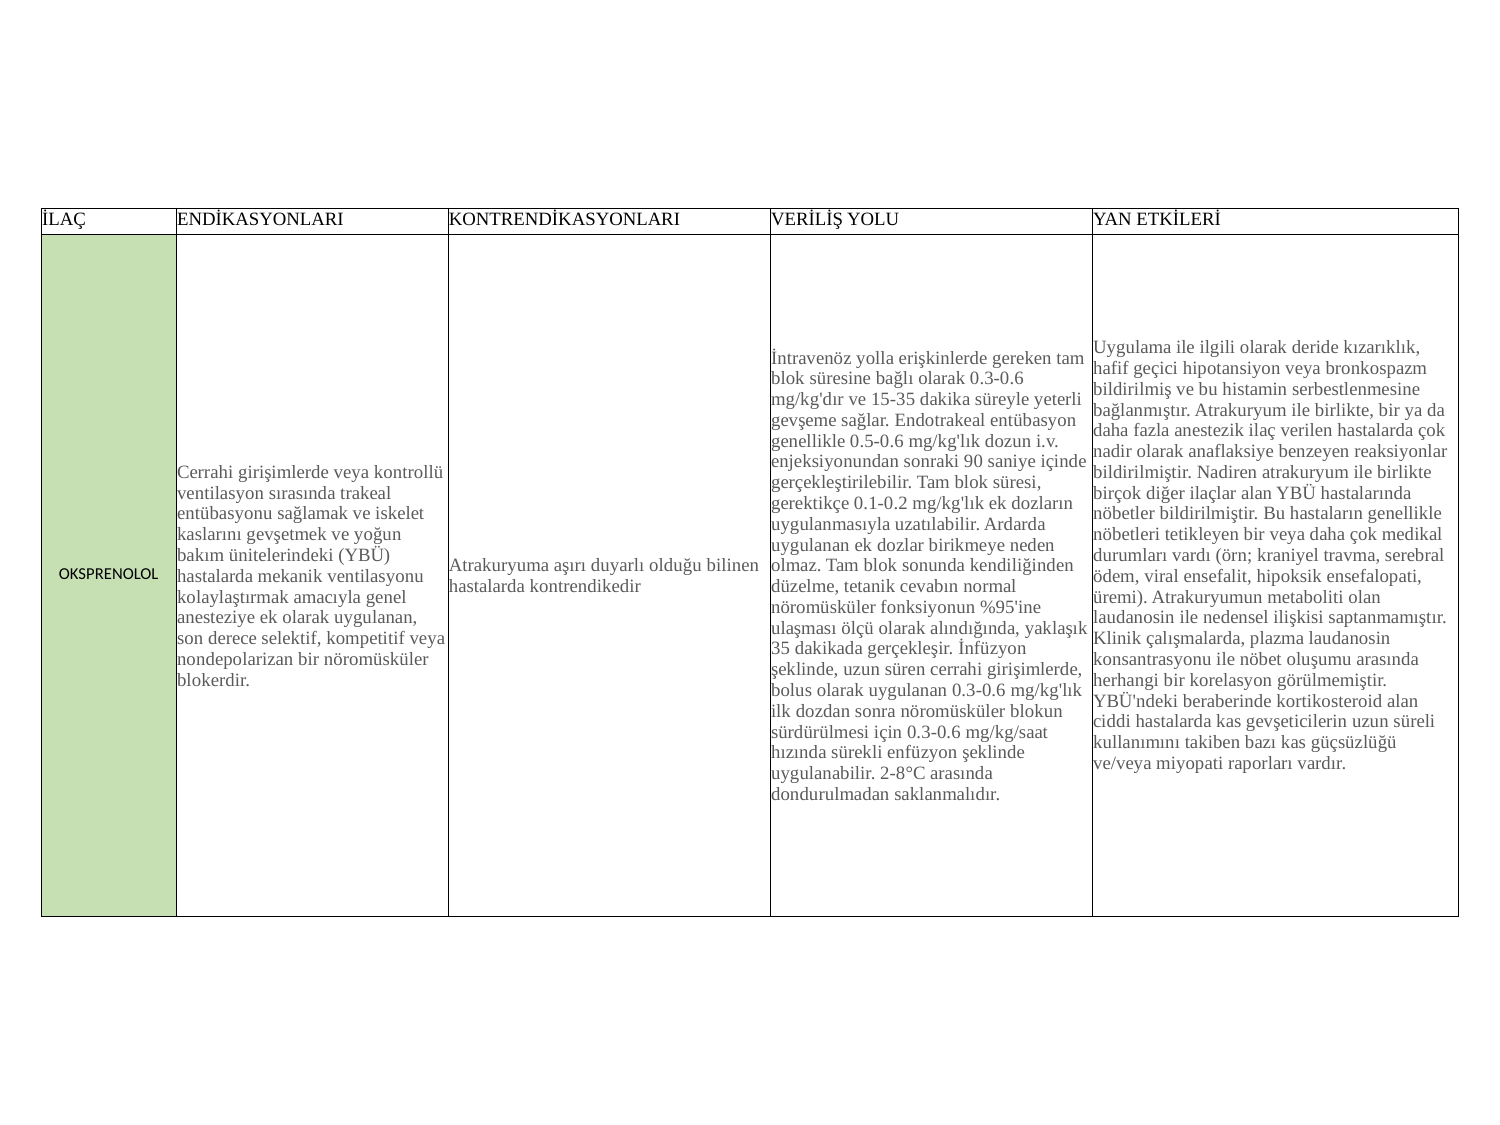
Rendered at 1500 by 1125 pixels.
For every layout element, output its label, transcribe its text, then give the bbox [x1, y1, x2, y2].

table_header ENDİKASYONLARI [177, 209, 448, 234]
table_cell OKSPRENOLOL [42, 235, 176, 916]
table_cell İntravenöz yolla erişkinlerde gereken tam blok süresine bağlı olarak 0.3-0.6 mg/kg'dır ve 15-35 dakika süreyle yeterli gevşeme sağlar. Endotrakeal entübasyon genellikle 0.5-0.6 mg/kg'lık dozun i.v. enjeksiyonundan sonraki 90 saniye içinde gerçekleştirilebilir. Tam blok süresi, gerektikçe 0.1-0.2 mg/kg'lık ek dozların uygulanmasıyla uzatılabilir. Ardarda uygulanan ek dozlar birikmeye neden olmaz. Tam blok sonunda kendiliğinden düzelme, tetanik cevabın normal nöromüsküler fonksiyonun %95'ine ulaşması ölçü olarak alındığında, yaklaşık 35 dakikada gerçekleşir. İnfüzyon şeklinde, uzun süren cerrahi girişimlerde, bolus olarak uygulanan 0.3-0.6 mg/kg'lık ilk dozdan sonra nöromüsküler blokun sürdürülmesi için 0.3-0.6 mg/kg/saat hızında sürekli enfüzyon şeklinde uygulanabilir. 2-8°C arasında dondurulmadan saklanmalıdır. [771, 235, 1092, 916]
table_header YAN ETKİLERİ [1093, 209, 1458, 234]
table_header KONTRENDİKASYONLARI [449, 209, 770, 234]
table_header VERİLİŞ YOLU [771, 209, 1092, 234]
table_cell Uygulama ile ilgili olarak deride kızarıklık, hafif geçici hipotansiyon veya bronkospazm bildirilmiş ve bu histamin serbestlenmesine bağlanmıştır. Atrakuryum ile birlikte, bir ya da daha fazla anestezik ilaç verilen hastalarda çok nadir olarak anaflaksiye benzeyen reaksiyonlar bildirilmiştir. Nadiren atrakuryum ile birlikte birçok diğer ilaçlar alan YBÜ hastalarında nöbetler bildirilmiştir. Bu hastaların genellikle nöbetleri tetikleyen bir veya daha çok medikal durumları vardı (örn; kraniyel travma, serebral ödem, viral ensefalit, hipoksik ensefalopati, üremi). Atrakuryumun metaboliti olan laudanosin ile nedensel ilişkisi saptanmamıştır. Klinik çalışmalarda, plazma laudanosin konsantrasyonu ile nöbet oluşumu arasında herhangi bir korelasyon görülmemiştir. YBÜ'ndeki beraberinde kortikosteroid alan ciddi hastalarda kas gevşeticilerin uzun süreli kullanımını takiben bazı kas güçsüzlüğü ve/veya miyopati raporları vardır. [1093, 235, 1458, 916]
table_cell Atrakuryuma aşırı duyarlı olduğu bilinen hastalarda kontrendikedir [449, 235, 770, 916]
table_header İLAÇ [42, 209, 176, 234]
table_cell Cerrahi girişimlerde veya kontrollü ventilasyon sırasında trakeal entübasyonu sağlamak ve iskelet kaslarını gevşetmek ve yoğun bakım ünitelerindeki (YBÜ) hastalarda mekanik ventilasyonu kolaylaştırmak amacıyla genel anesteziye ek olarak uygulanan, son derece selektif, kompetitif veya nondepolarizan bir nöromüsküler blokerdir. [177, 235, 448, 916]
